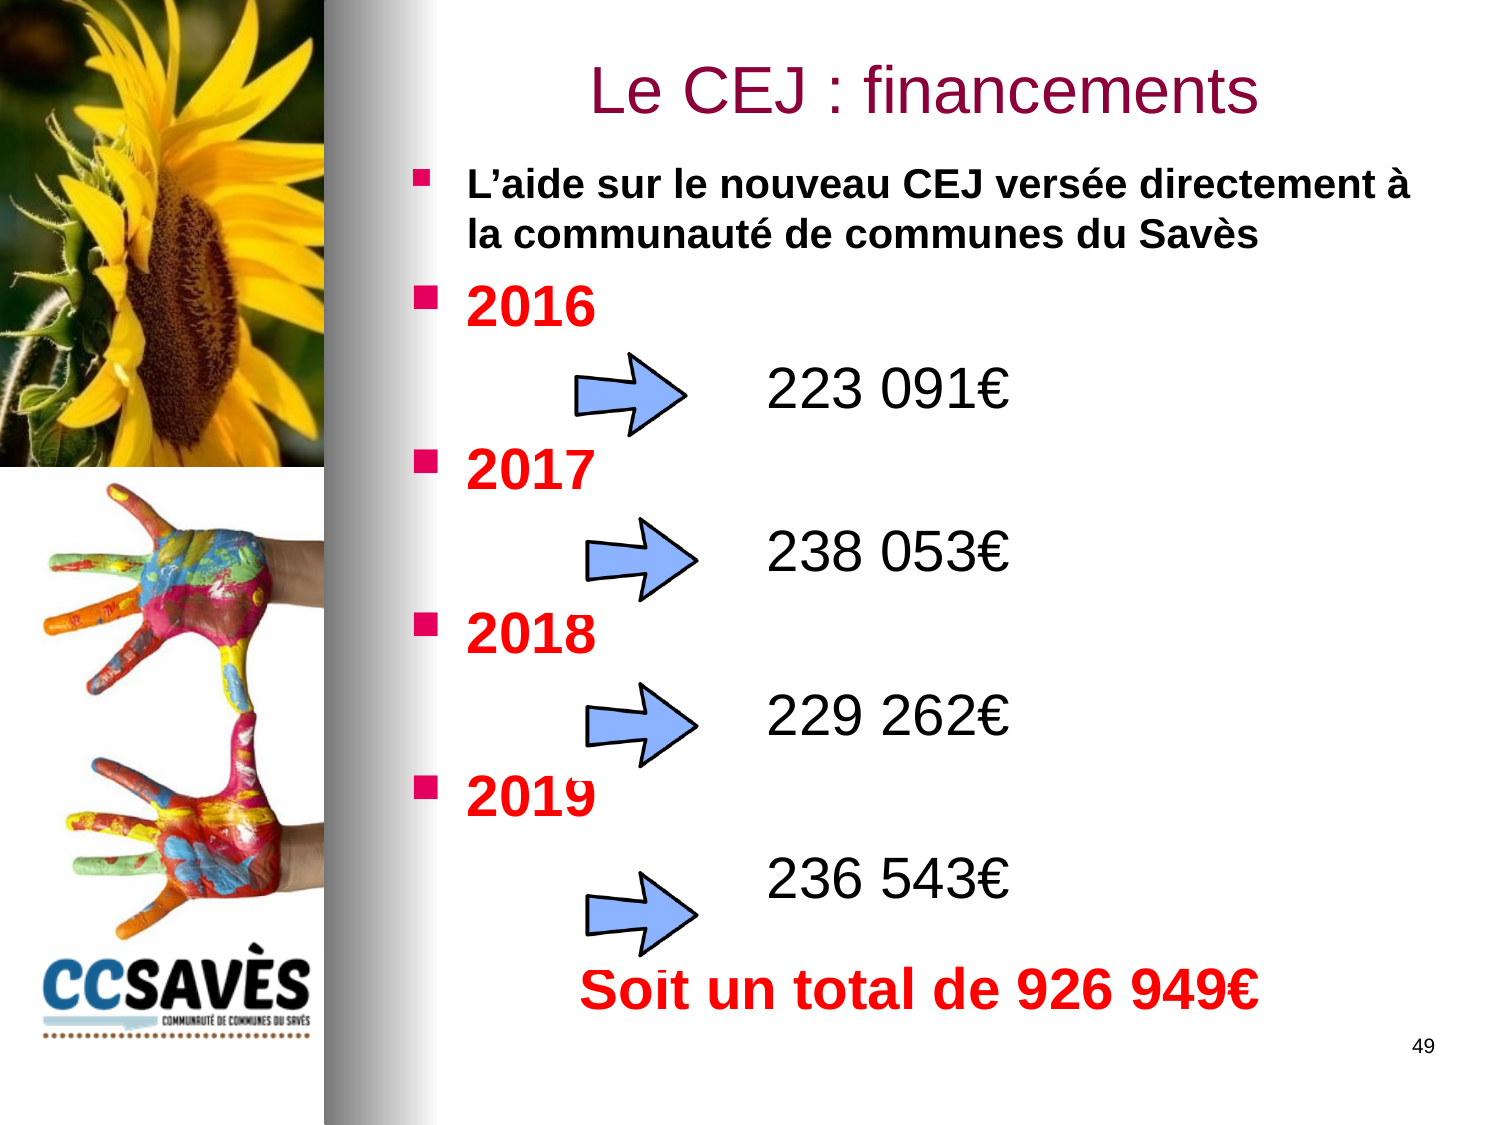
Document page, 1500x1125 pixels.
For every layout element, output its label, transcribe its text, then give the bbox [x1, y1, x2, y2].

picture [0, 0, 355, 1084]
slide_number 49 [1137, 1025, 1450, 1100]
title Le CEJ : financements [399, 37, 1450, 138]
picture [572, 857, 716, 970]
list L’aide sur le nouveau CEJ versée directement à la communauté de communes du Savès 2016 223 091€ 2017 238 053€ 2018 229 262€ 2019 236 543€ Soit un total de 926 949€ [395, 149, 1446, 1059]
picture [560, 337, 704, 450]
picture [572, 668, 716, 781]
picture [572, 503, 716, 615]
